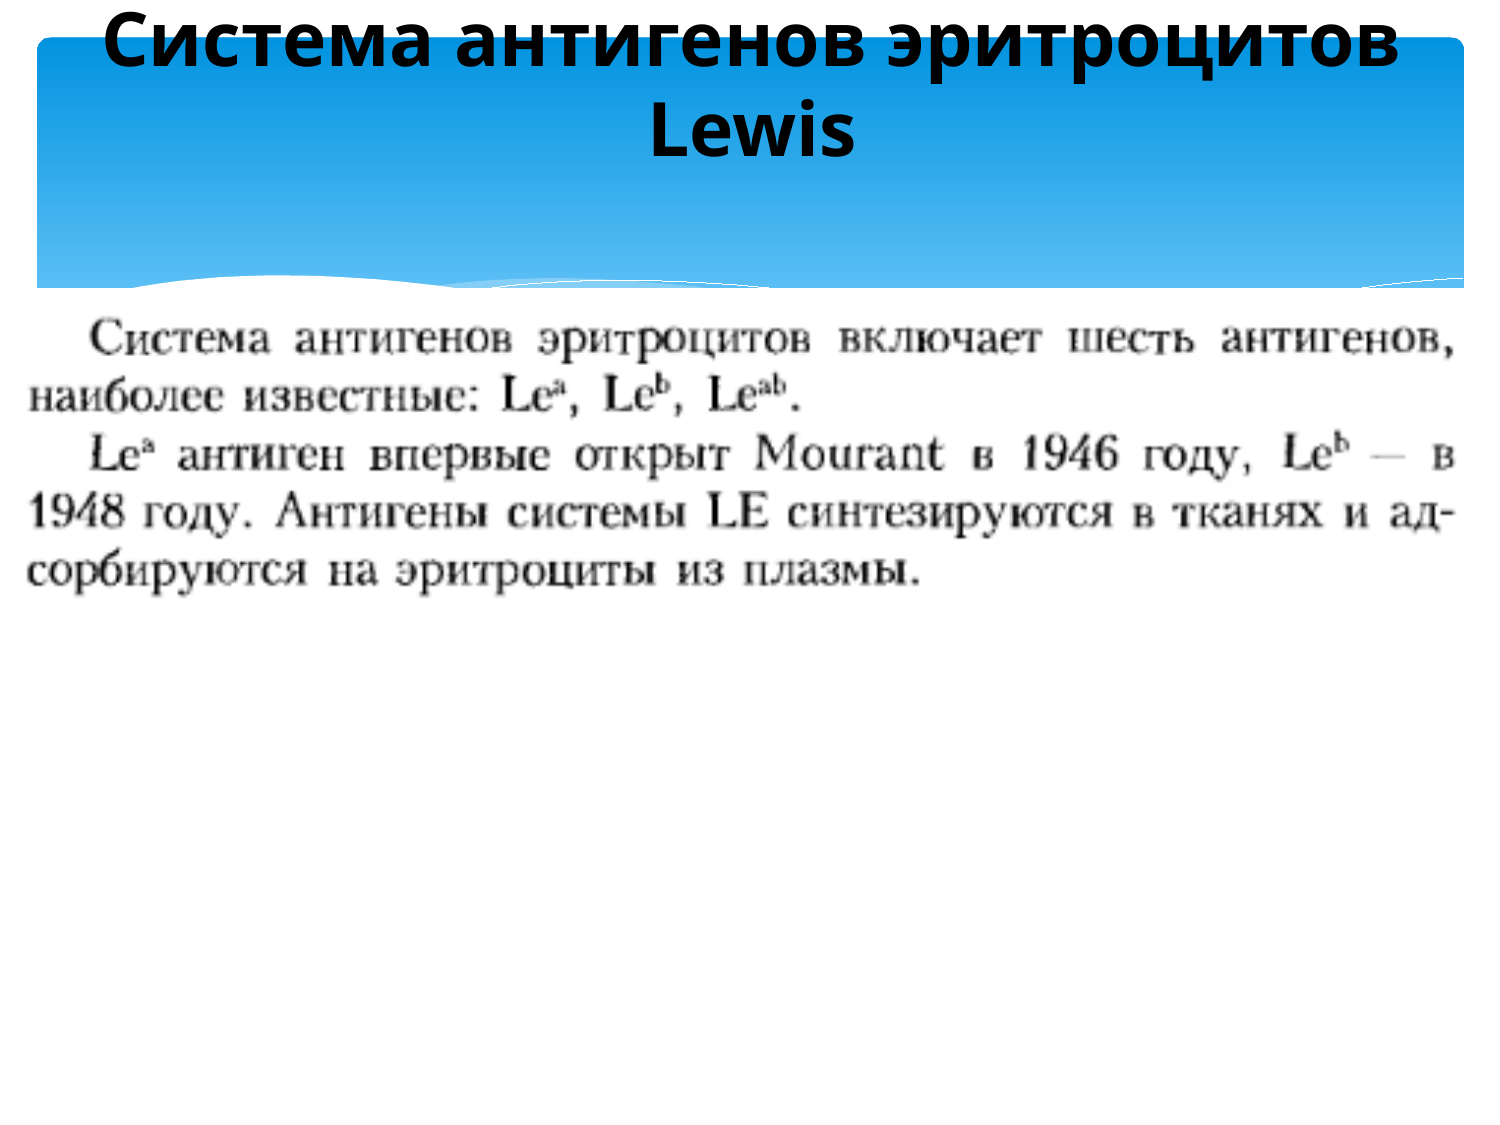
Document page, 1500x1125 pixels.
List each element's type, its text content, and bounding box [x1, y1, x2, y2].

picture [0, 288, 1483, 622]
title Система антигенов эритроцитов Lewis [5, 0, 1498, 185]
